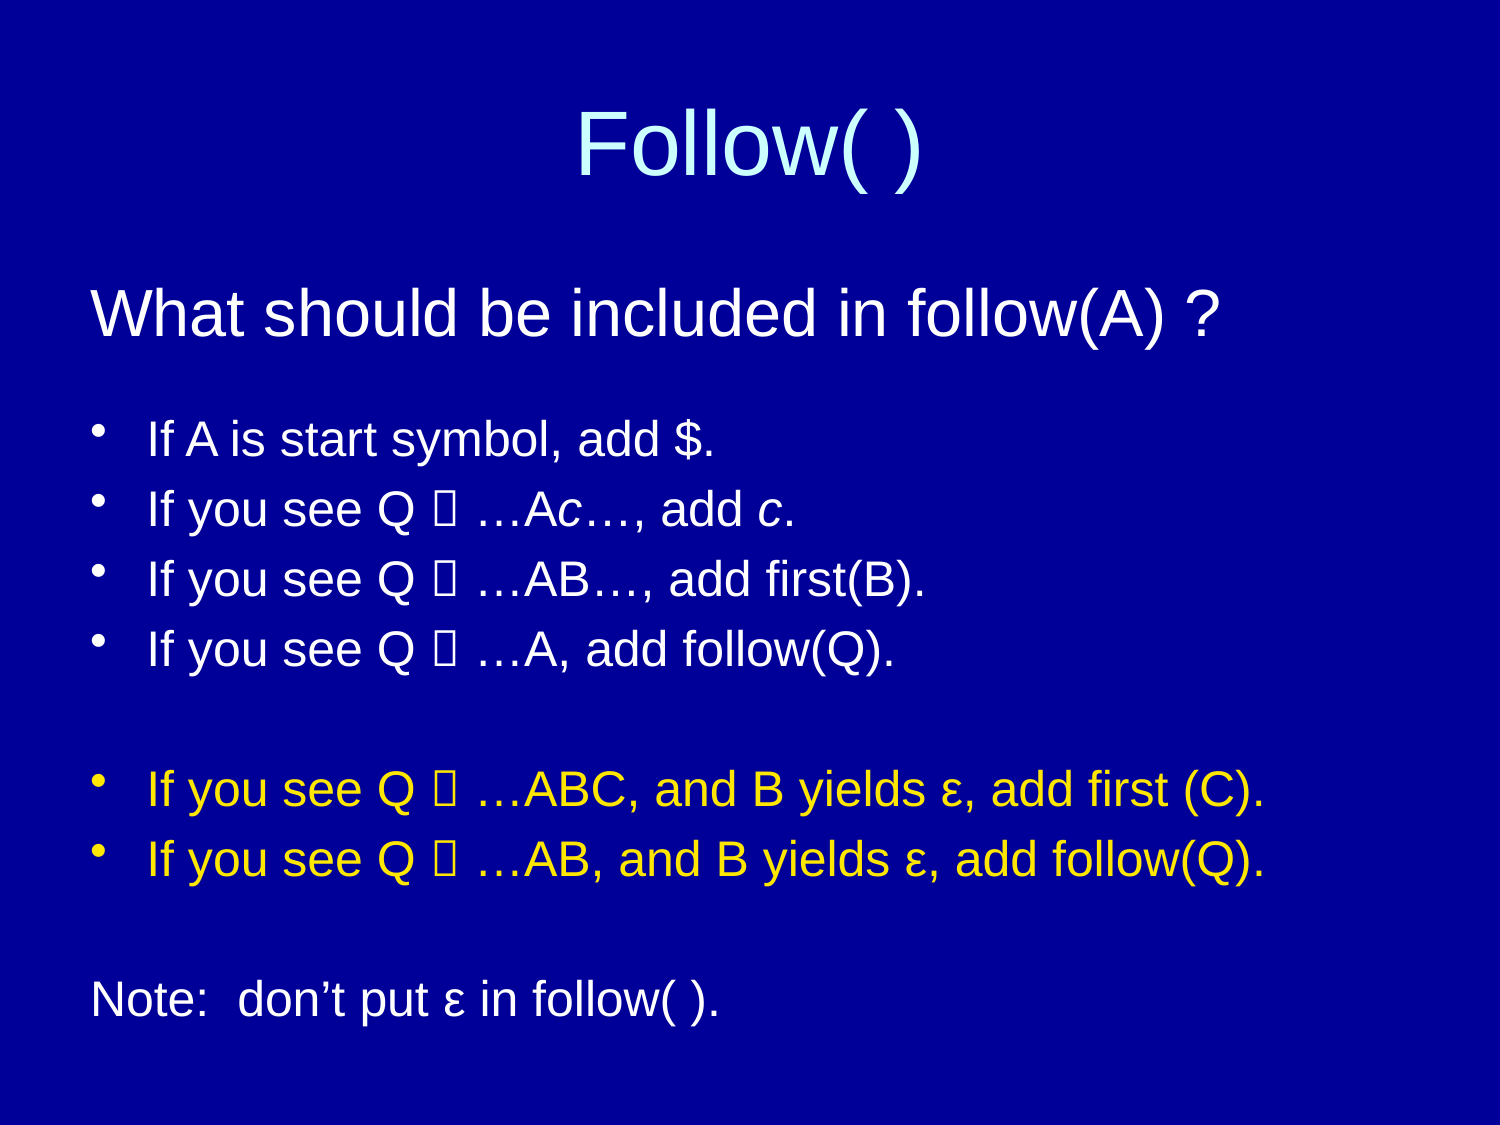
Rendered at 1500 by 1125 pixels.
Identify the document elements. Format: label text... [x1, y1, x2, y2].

title Follow( ) [75, 45, 1425, 233]
list What should be included in follow(A) ? If A is start symbol, add $. If you see Q  …Ac…, add c. If you see Q  …AB…, add first(B). If you see Q  …A, add follow(Q). If you see Q  …ABC, and B yields ε, add first (C). If you see Q  …AB, and B yields ε, add follow(Q). Note: don’t put ε in follow( ). [75, 262, 1425, 1075]
